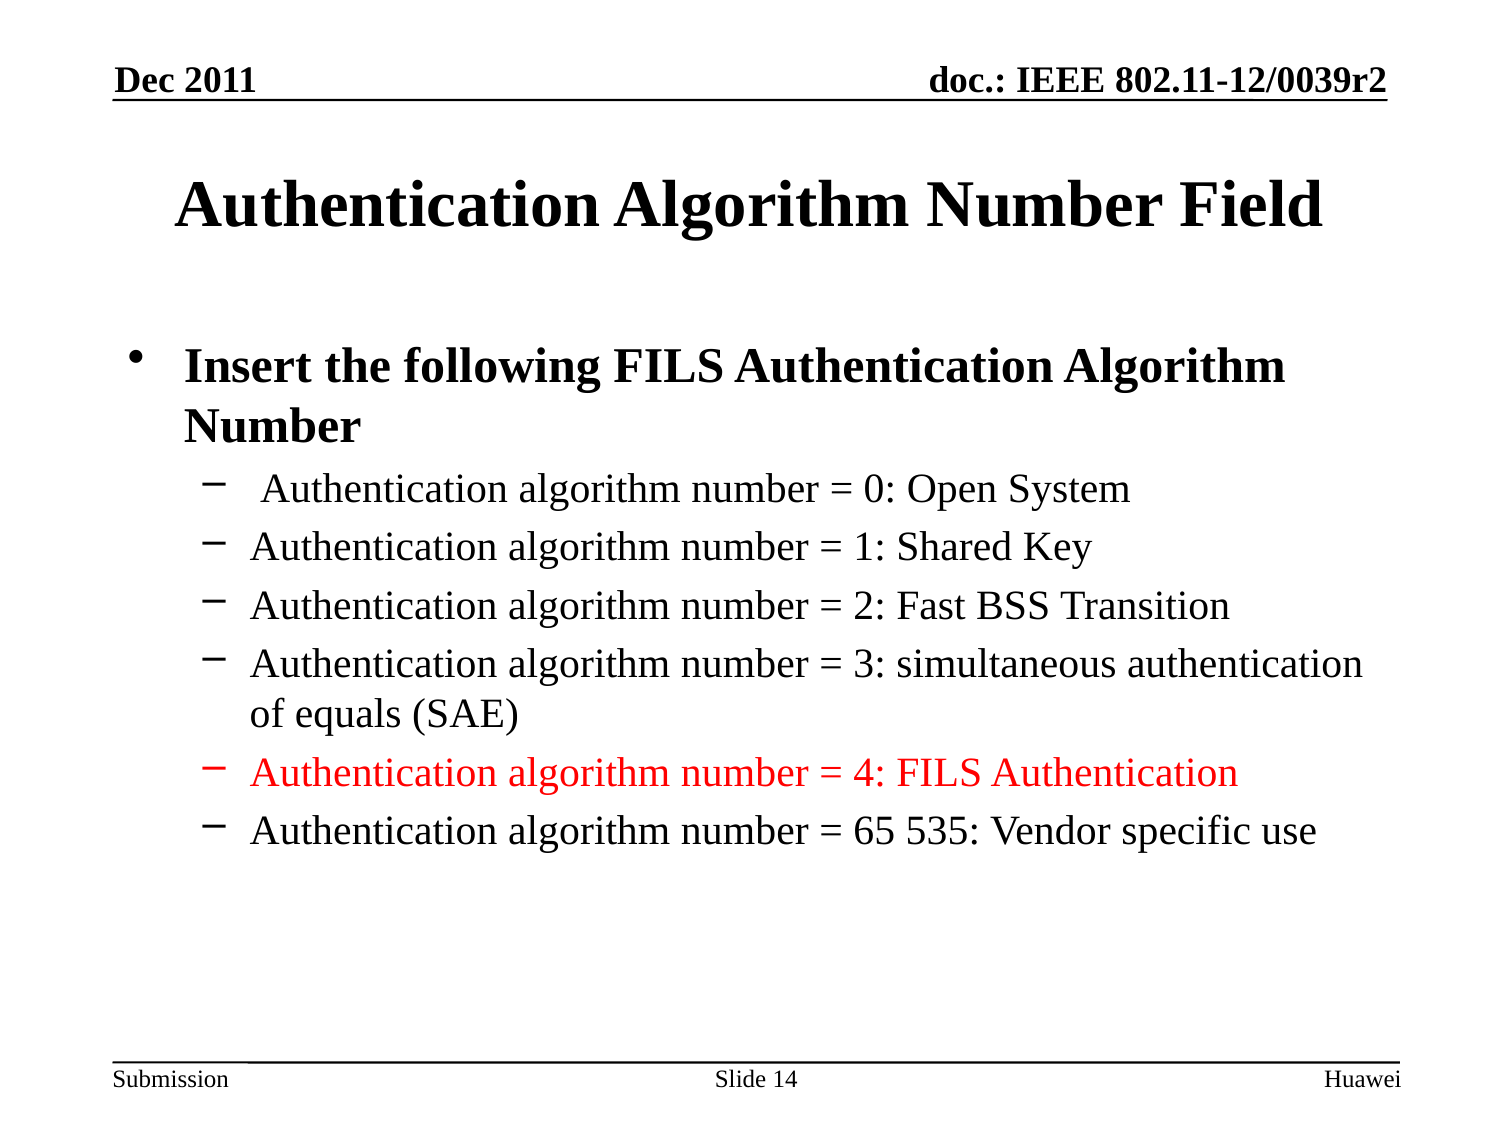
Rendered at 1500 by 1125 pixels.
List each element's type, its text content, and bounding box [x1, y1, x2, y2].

slide_number Slide 14 [712, 1061, 800, 1093]
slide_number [114, 54, 259, 101]
list Insert the following FILS Authentication Algorithm Number Authentication algorithm number = 0: Open System Authentication algorithm number = 1: Shared Key Authentication algorithm number = 2: Fast BSS Transition Authentication algorithm number = 3: simultaneous authentication of equals (SAE) Authentication algorithm number = 4: FILS Authentication Authentication algorithm number = 65 535: Vendor specific use [112, 324, 1388, 1001]
footer Huawei [1322, 1061, 1402, 1093]
title Authentication Algorithm Number Field [112, 112, 1388, 288]
